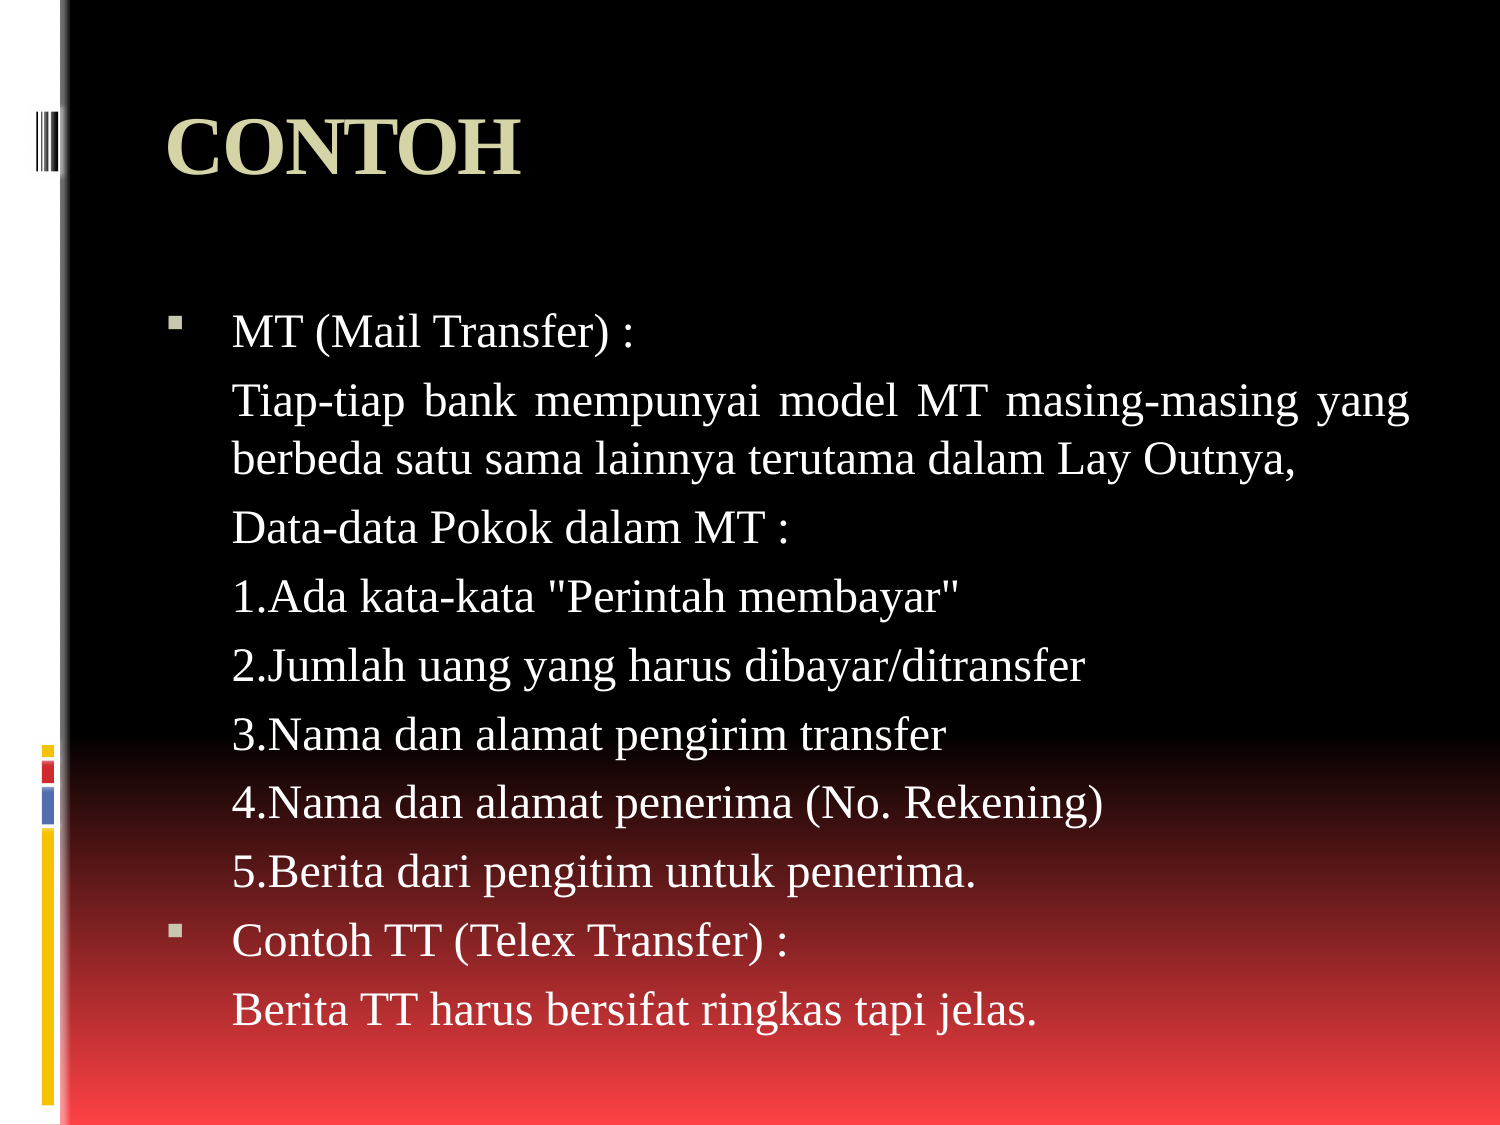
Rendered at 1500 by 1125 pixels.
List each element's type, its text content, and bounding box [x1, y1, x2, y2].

title CONTOH [150, 83, 1425, 234]
list MT (Mail Transfer) : Tiap-tiap bank mempunyai model MT masing-masing yang berbeda satu sama lainnya terutama dalam Lay Outnya, Data-data Pokok dalam MT : 1.Ada kata-kata "Perintah membayar" 2.Jumlah uang yang harus dibayar/ditransfer 3.Nama dan alamat pengirim transfer 4.Nama dan alamat penerima (No. Rekening) 5.Berita dari pengitim untuk penerima. Contoh TT (Telex Transfer) : Berita TT harus bersifat ringkas tapi jelas. [150, 292, 1425, 1043]
